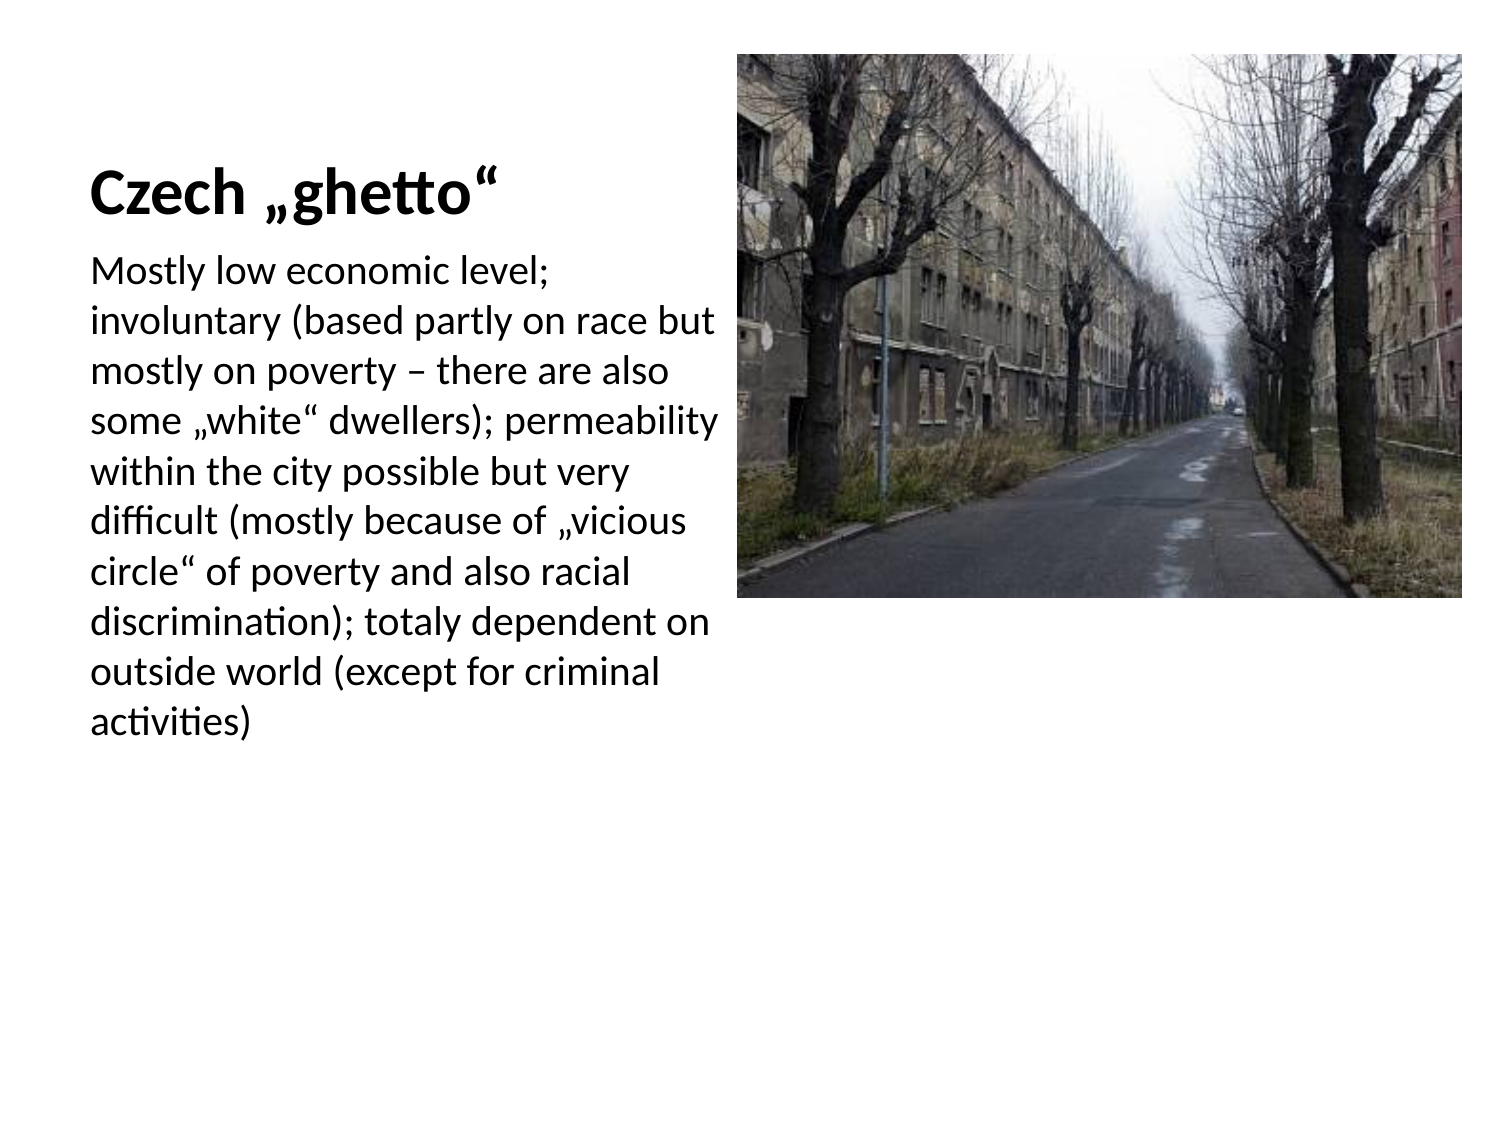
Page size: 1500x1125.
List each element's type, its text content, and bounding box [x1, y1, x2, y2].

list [737, 54, 1462, 599]
list Mostly low economic level; involuntary (based partly on race but mostly on poverty – there are also some „white“ dwellers); permeability within the city possible but very difficult (mostly because of „vicious circle“ of poverty and also racial discrimination); totaly dependent on outside world (except for criminal activities) [75, 235, 739, 1005]
title Czech „ghetto“ [75, 44, 569, 235]
